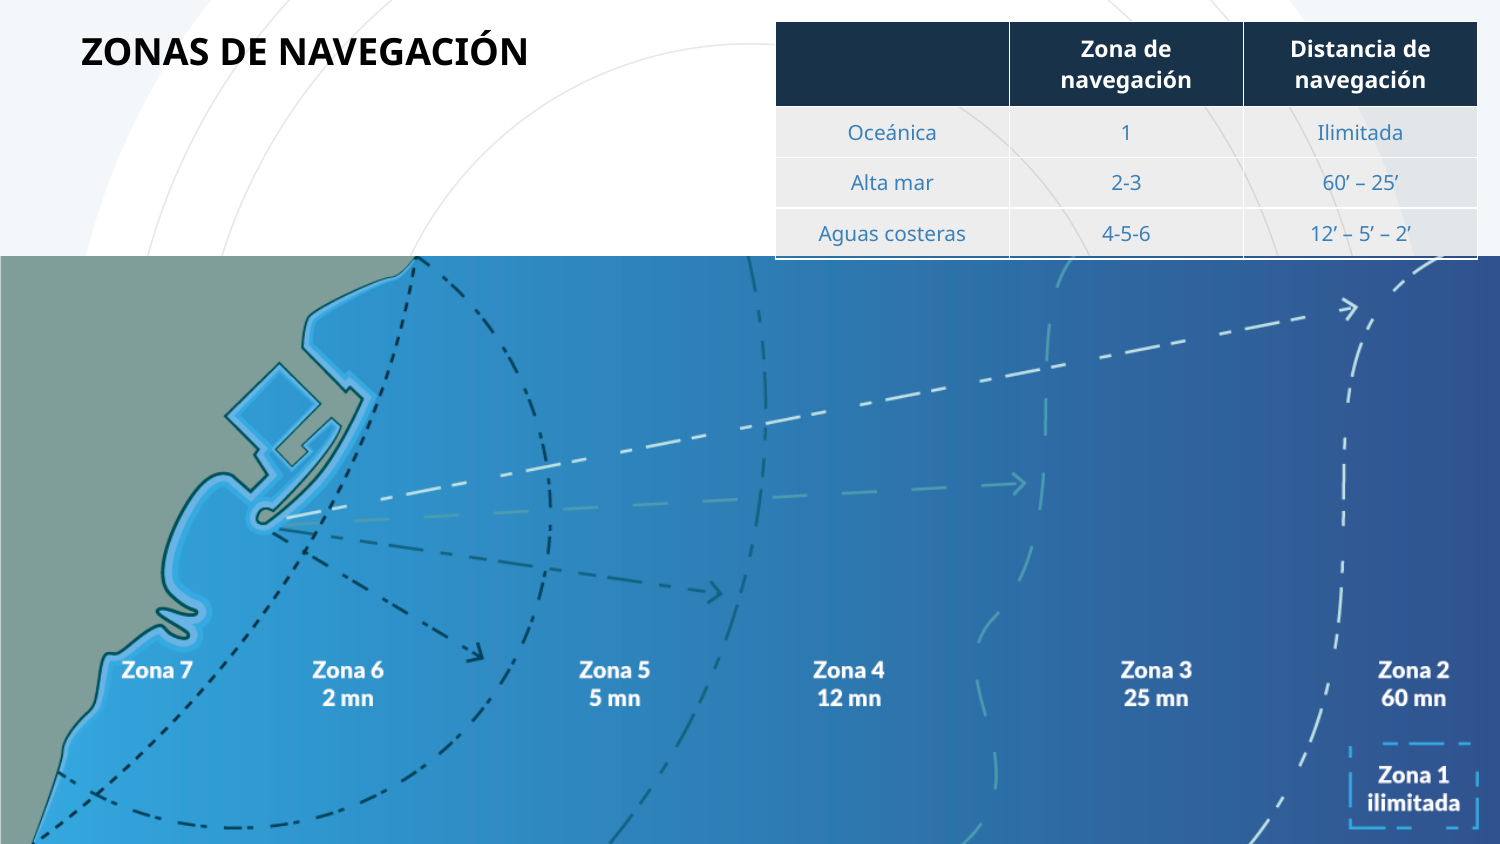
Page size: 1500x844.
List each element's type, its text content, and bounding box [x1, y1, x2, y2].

table_cell Alta mar [776, 158, 1009, 207]
table_cell 60’ – 25’ [1244, 158, 1477, 207]
text_box ZONAS DE NAVEGACIÓN [45, 13, 699, 164]
table_header [776, 22, 1009, 106]
table_header Distancia de navegación [1244, 22, 1477, 106]
table_cell Aguas costeras [776, 209, 1009, 255]
table_cell 12’ – 5’ – 2’ [1244, 209, 1477, 255]
table_cell Ilimitada [1244, 107, 1477, 157]
picture [0, 256, 1500, 844]
table_cell 2-3 [1010, 158, 1243, 207]
table_cell Oceánica [776, 107, 1009, 157]
table_cell 4-5-6 [1010, 209, 1243, 255]
table_cell 1 [1010, 107, 1243, 157]
table_header Zona de navegación [1010, 22, 1243, 106]
